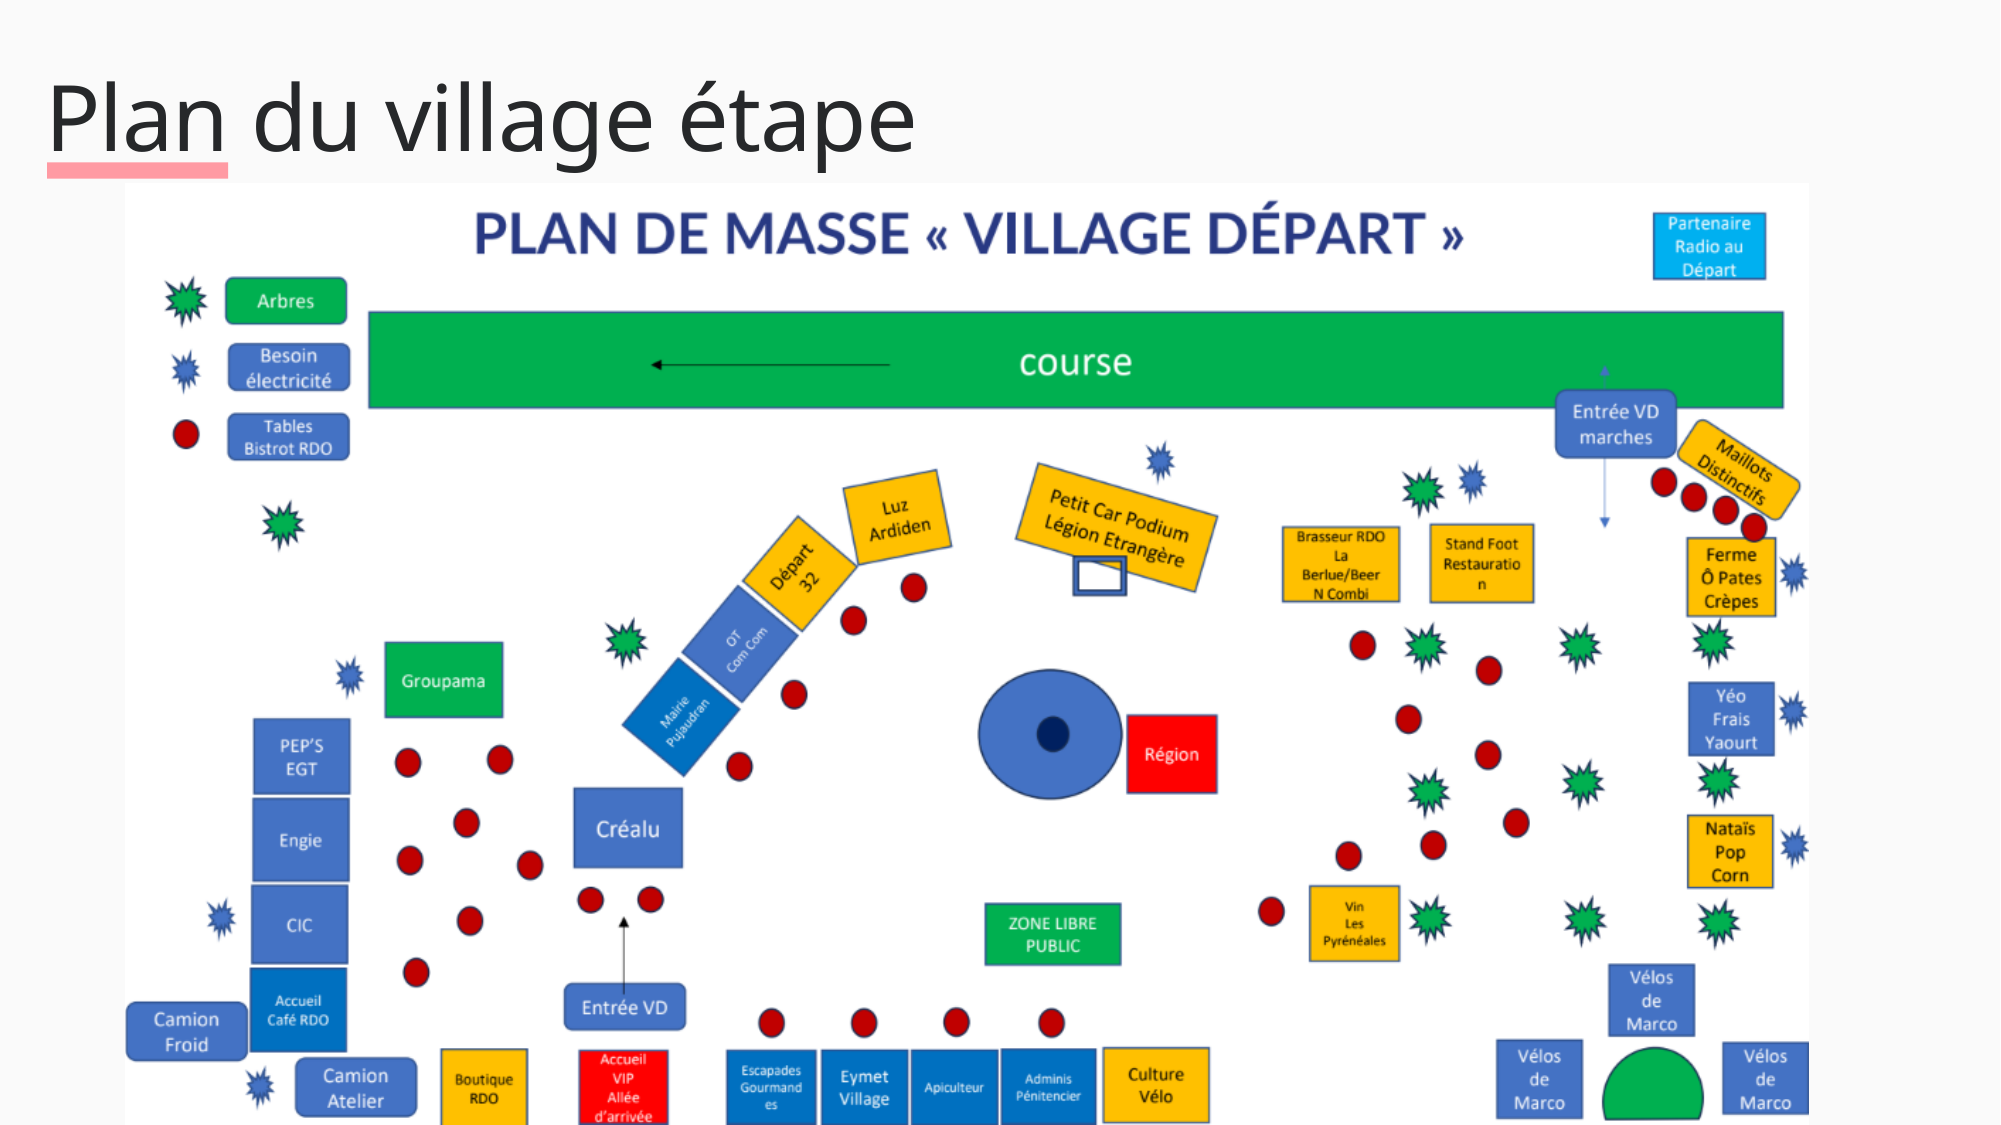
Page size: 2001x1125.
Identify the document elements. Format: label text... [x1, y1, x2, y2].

title Plan du village étape [45, 31, 1968, 212]
picture [125, 183, 1809, 1125]
